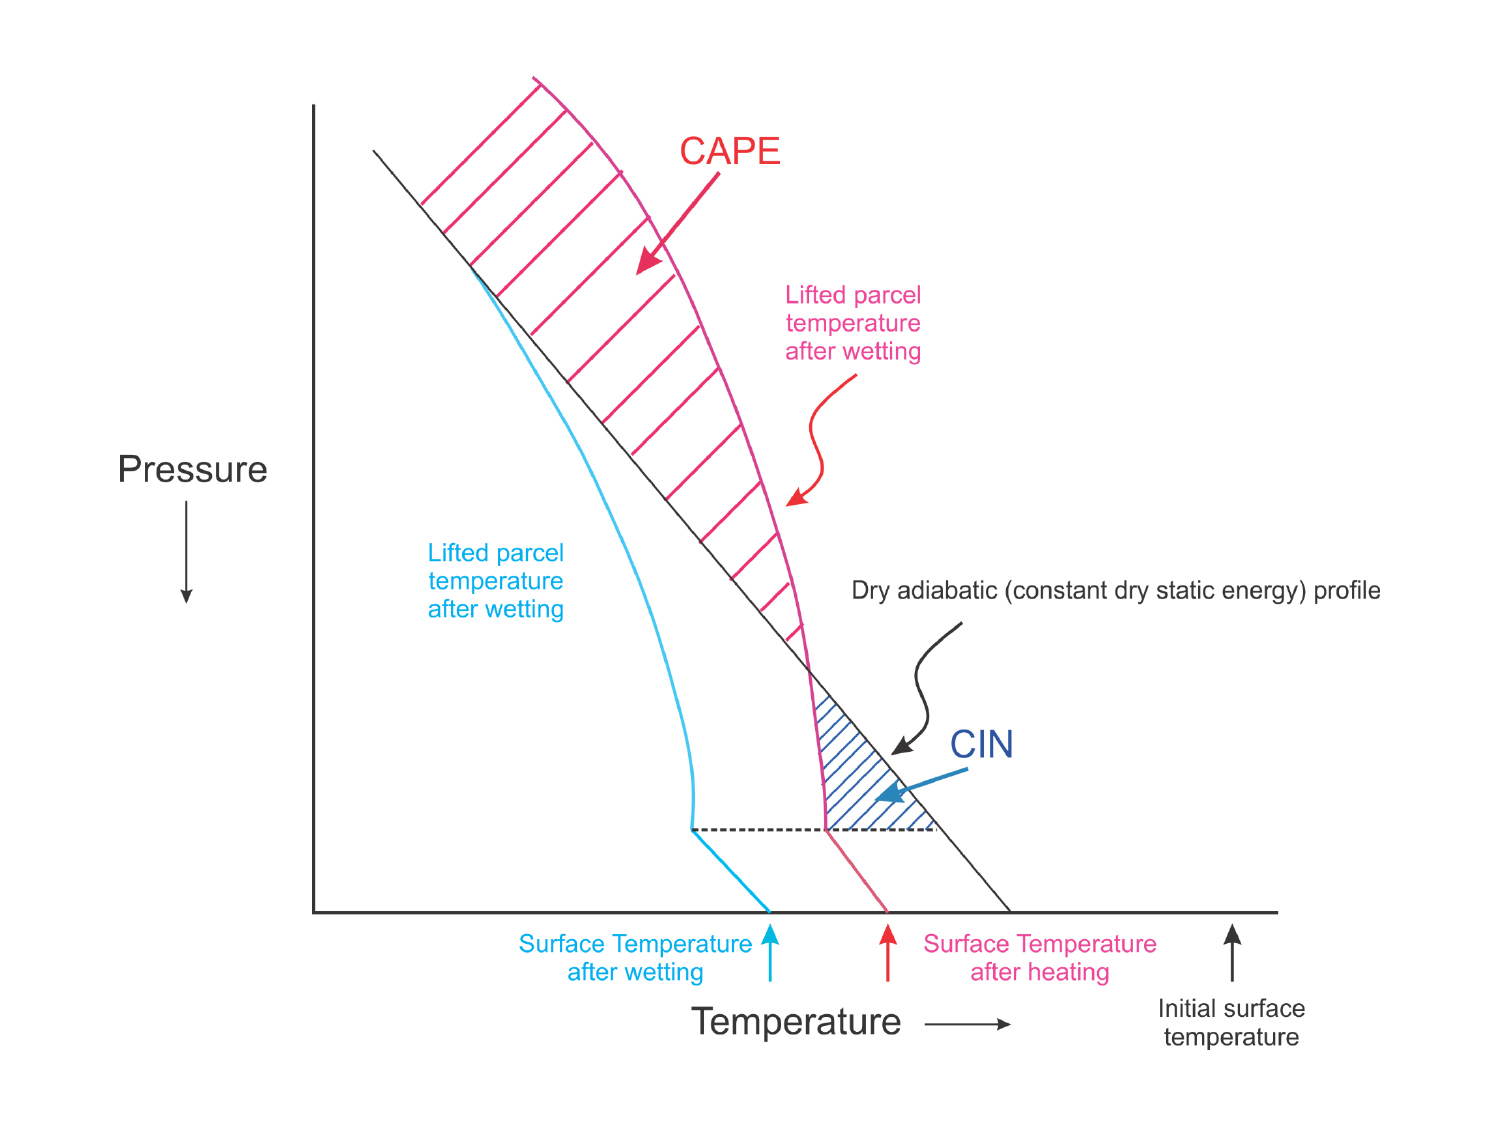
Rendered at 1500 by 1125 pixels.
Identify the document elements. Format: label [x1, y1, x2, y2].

picture [120, 75, 1380, 1050]
